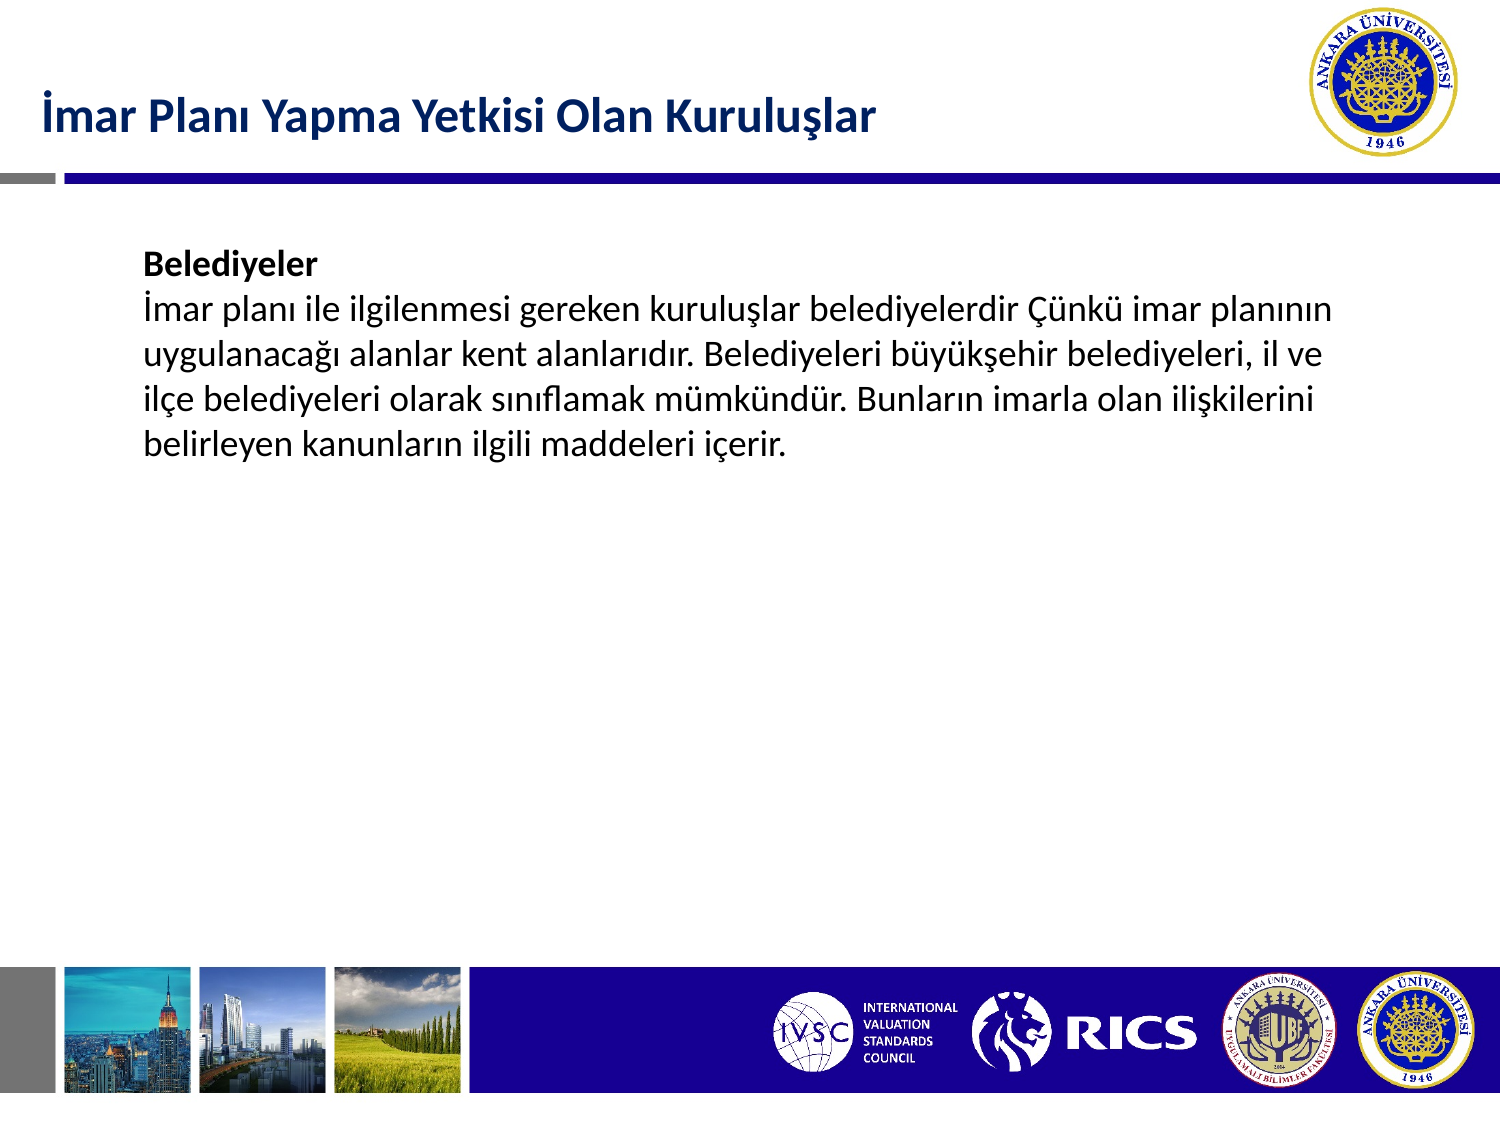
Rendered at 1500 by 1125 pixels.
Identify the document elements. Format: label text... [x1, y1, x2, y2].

text_box İmar Planı Yapma Yetkisi Olan Kuruluşlar [26, 74, 1069, 220]
text_box Belediyeler İmar planı ile ilgilenmesi gereken kuruluşlar belediyelerdir Çünkü imar planının uygulanacağı alanlar kent alanlarıdır. Belediyeleri büyükşehir belediyeleri, il ve ilçe belediyeleri olarak sınıflamak mümkündür. Bunların imarla olan ilişkilerini belirleyen kanunların ilgili maddeleri içerir. [128, 231, 1369, 472]
picture [0, 0, 1500, 1125]
